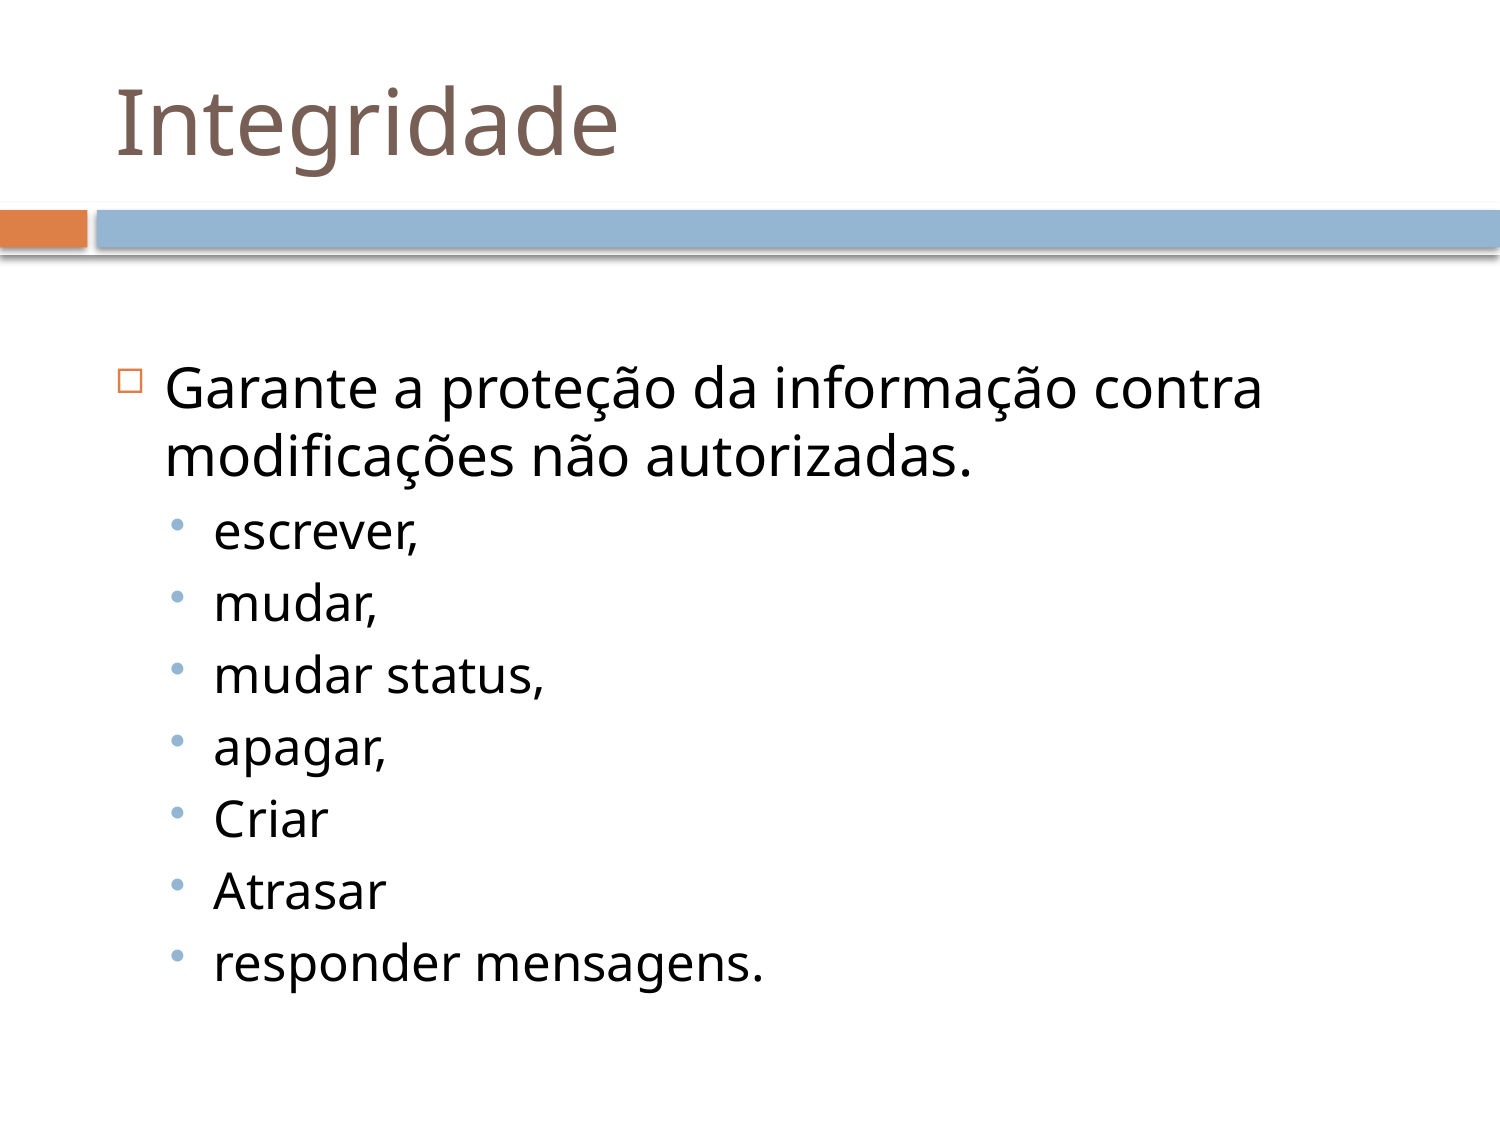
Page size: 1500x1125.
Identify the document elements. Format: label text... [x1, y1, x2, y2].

list Garante a proteção da informação contra modificações não autorizadas. escrever, mudar, mudar status, apagar, Criar Atrasar responder mensagens. [100, 262, 1438, 1000]
title Integridade [100, 37, 1438, 200]
